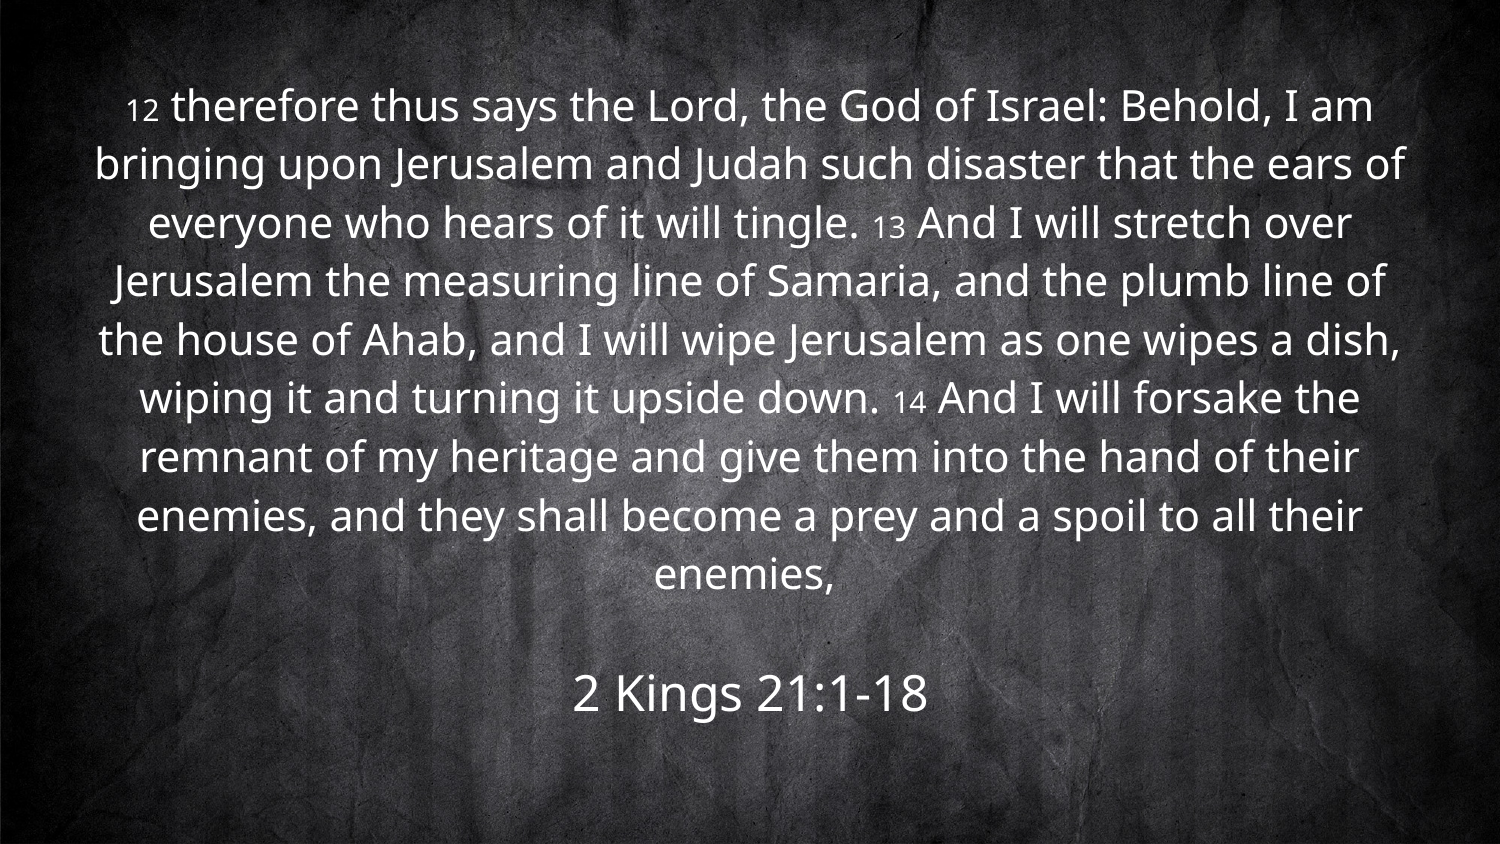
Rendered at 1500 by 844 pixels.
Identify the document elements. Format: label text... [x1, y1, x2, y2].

list 2 Kings 21:1-18 [76, 650, 1425, 781]
picture [0, 0, 1500, 844]
list 12 therefore thus says the Lord, the God of Israel: Behold, I am bringing upon Jerusalem and Judah such disaster that the ears of everyone who hears of it will tingle. 13 And I will stretch over Jerusalem the measuring line of Samaria, and the plumb line of the house of Ahab, and I will wipe Jerusalem as one wipes a dish, wiping it and turning it upside down. 14 And I will forsake the remnant of my heritage and give them into the hand of their enemies, and they shall become a prey and a spoil to all their enemies, [76, 63, 1424, 615]
